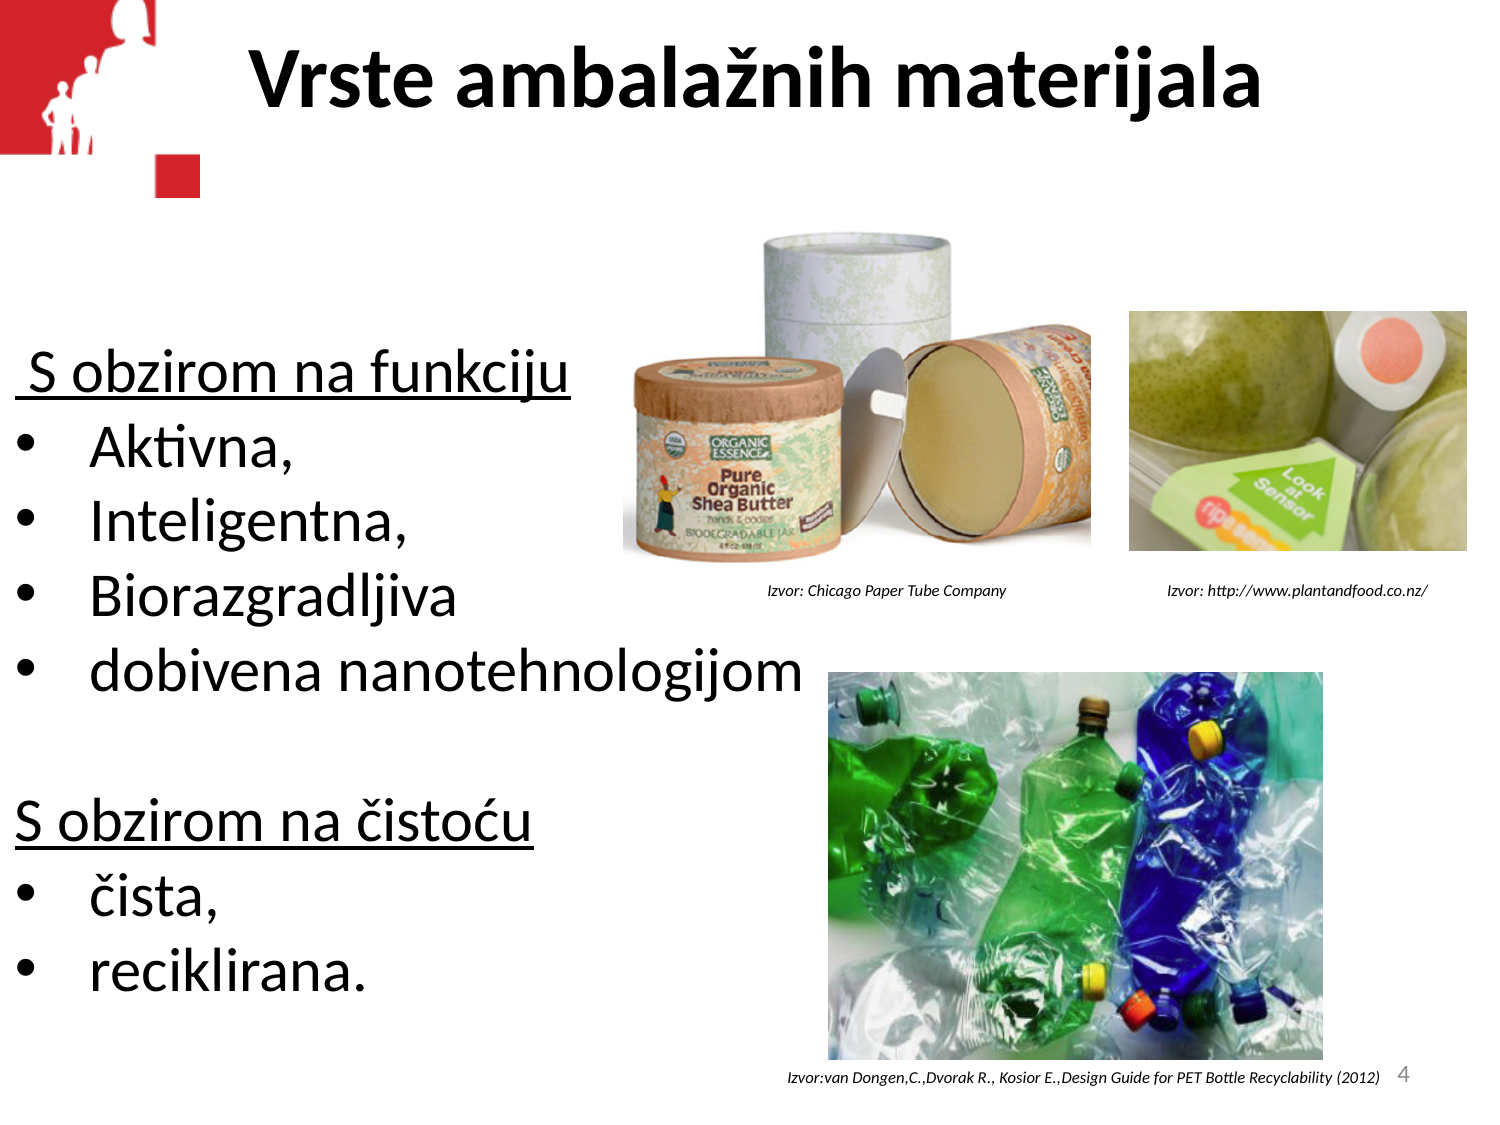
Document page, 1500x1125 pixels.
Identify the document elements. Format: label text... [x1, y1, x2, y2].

text_box Izvor: Chicago Paper Tube Company [752, 598, 1023, 607]
text_box Izvor: http://www.plantandfood.co.nz/ [1152, 572, 1444, 607]
text_box S obzirom na funkciju Aktivna, Inteligentna, Biorazgradljiva dobivena nanotehnologijom S obzirom na čistoću čista, reciklirana. [0, 322, 1500, 1087]
picture [622, 223, 1091, 590]
slide_number 4 [1074, 1042, 1425, 1103]
picture [828, 672, 1324, 1060]
text_box Izvor:van Dongen,C.,Dvorak R., Kosior E.,Design Guide for PET Bottle Recyclability (2012) [772, 1059, 1074, 1094]
picture [0, 0, 201, 199]
title Vrste ambalažnih materijala [248, 0, 1399, 167]
picture [1128, 311, 1467, 552]
